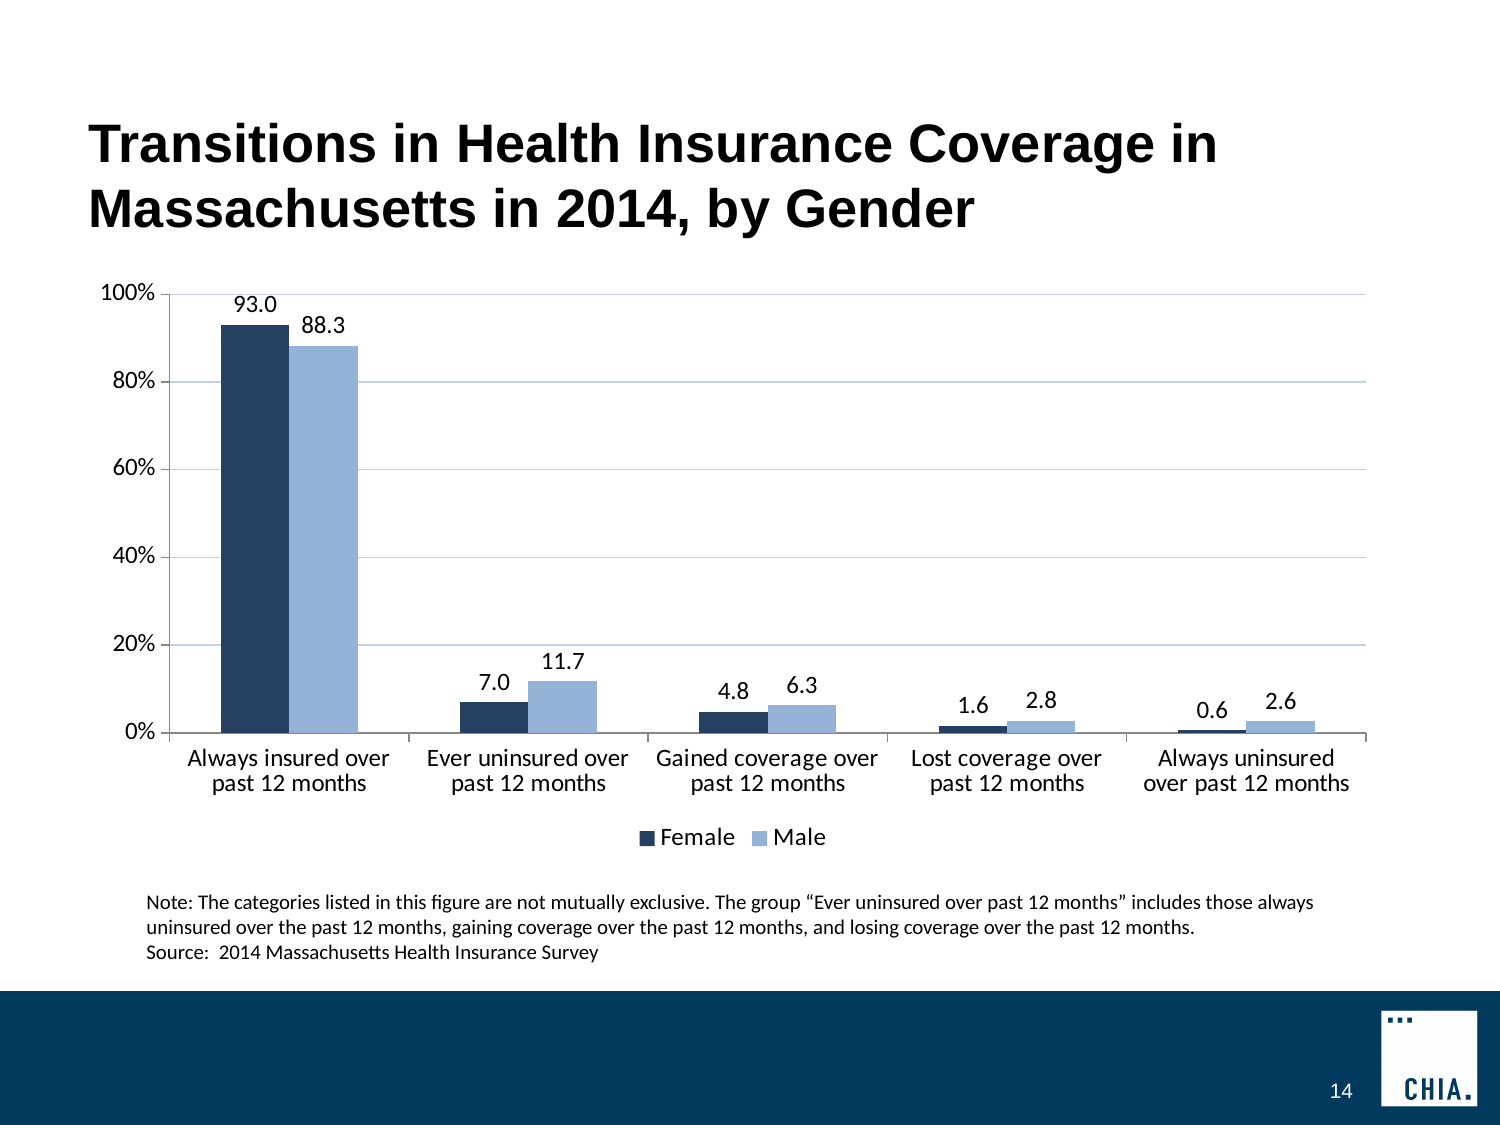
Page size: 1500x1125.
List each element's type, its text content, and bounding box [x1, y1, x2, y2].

title Transitions in Health Insurance Coverage in Massachusetts in 2014, by Gender [73, 120, 1393, 227]
picture [0, 991, 1500, 1125]
slide_number 14 [1017, 1060, 1368, 1121]
chart [73, 269, 1393, 858]
text_box Note: The categories listed in this figure are not mutually exclusive. The group “Ever uninsured over past 12 months” includes those always uninsured over the past 12 months, gaining coverage over the past 12 months, and losing coverage over the past 12 months. Source: 2014 Massachusetts Health Insurance Survey [131, 881, 1368, 971]
